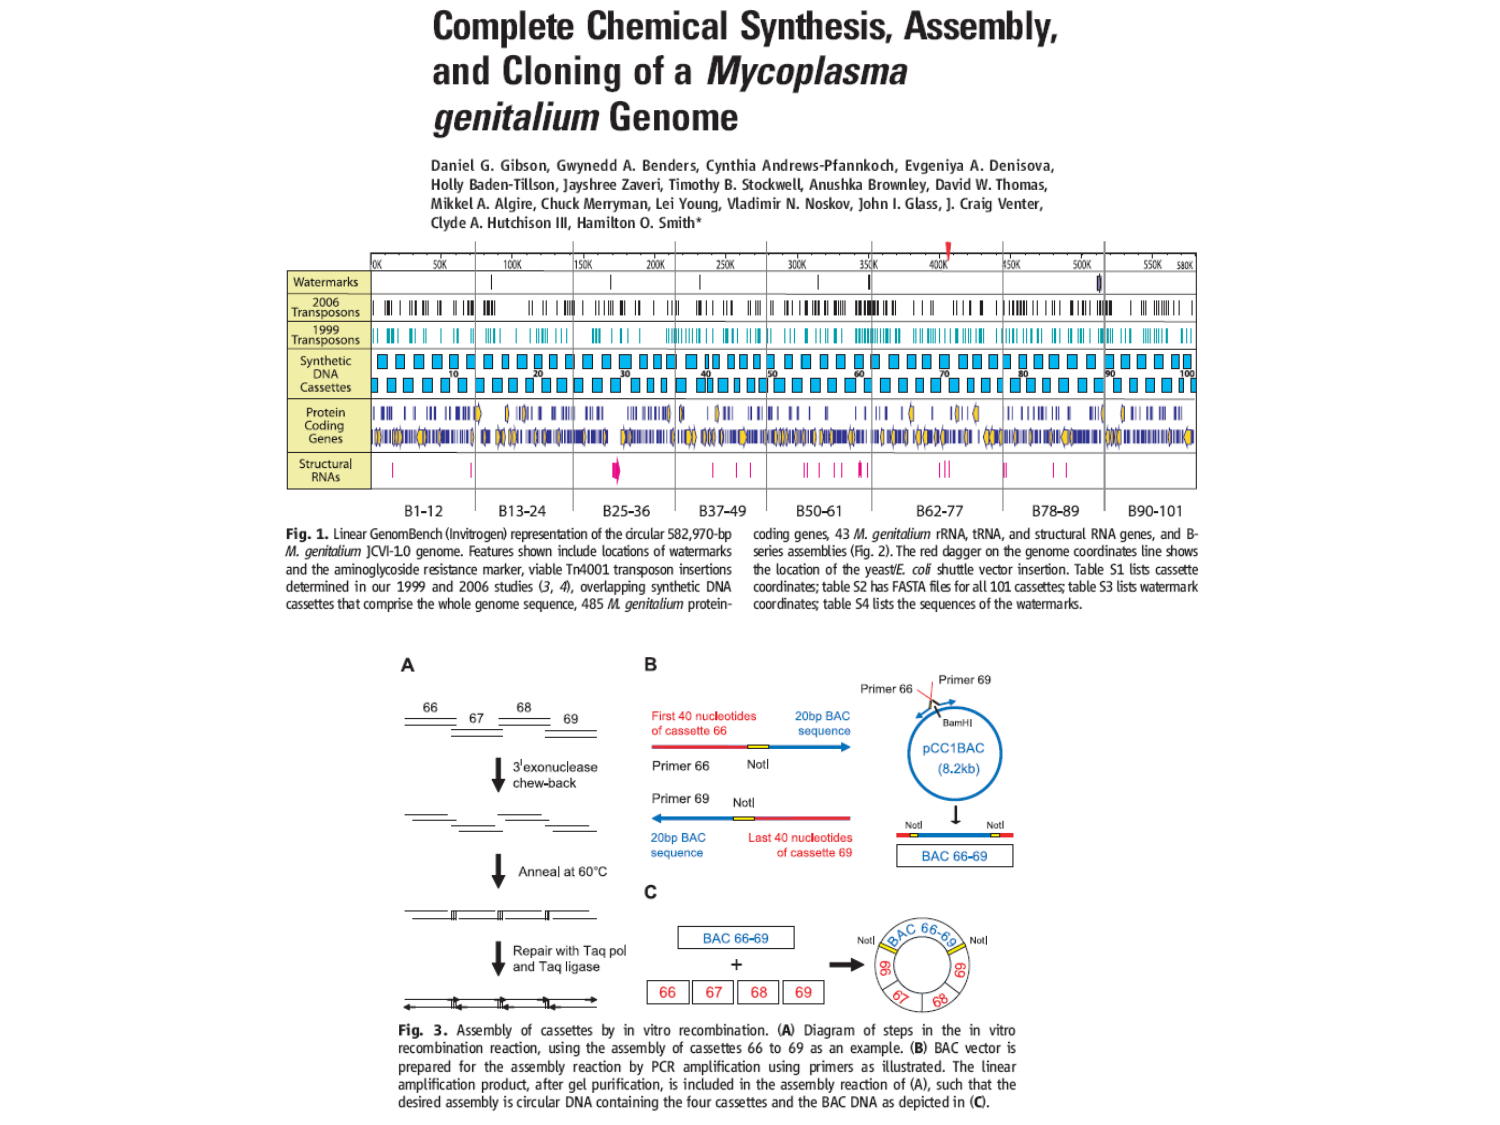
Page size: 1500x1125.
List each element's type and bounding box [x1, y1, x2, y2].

picture [387, 634, 1051, 1125]
picture [274, 0, 1226, 624]
